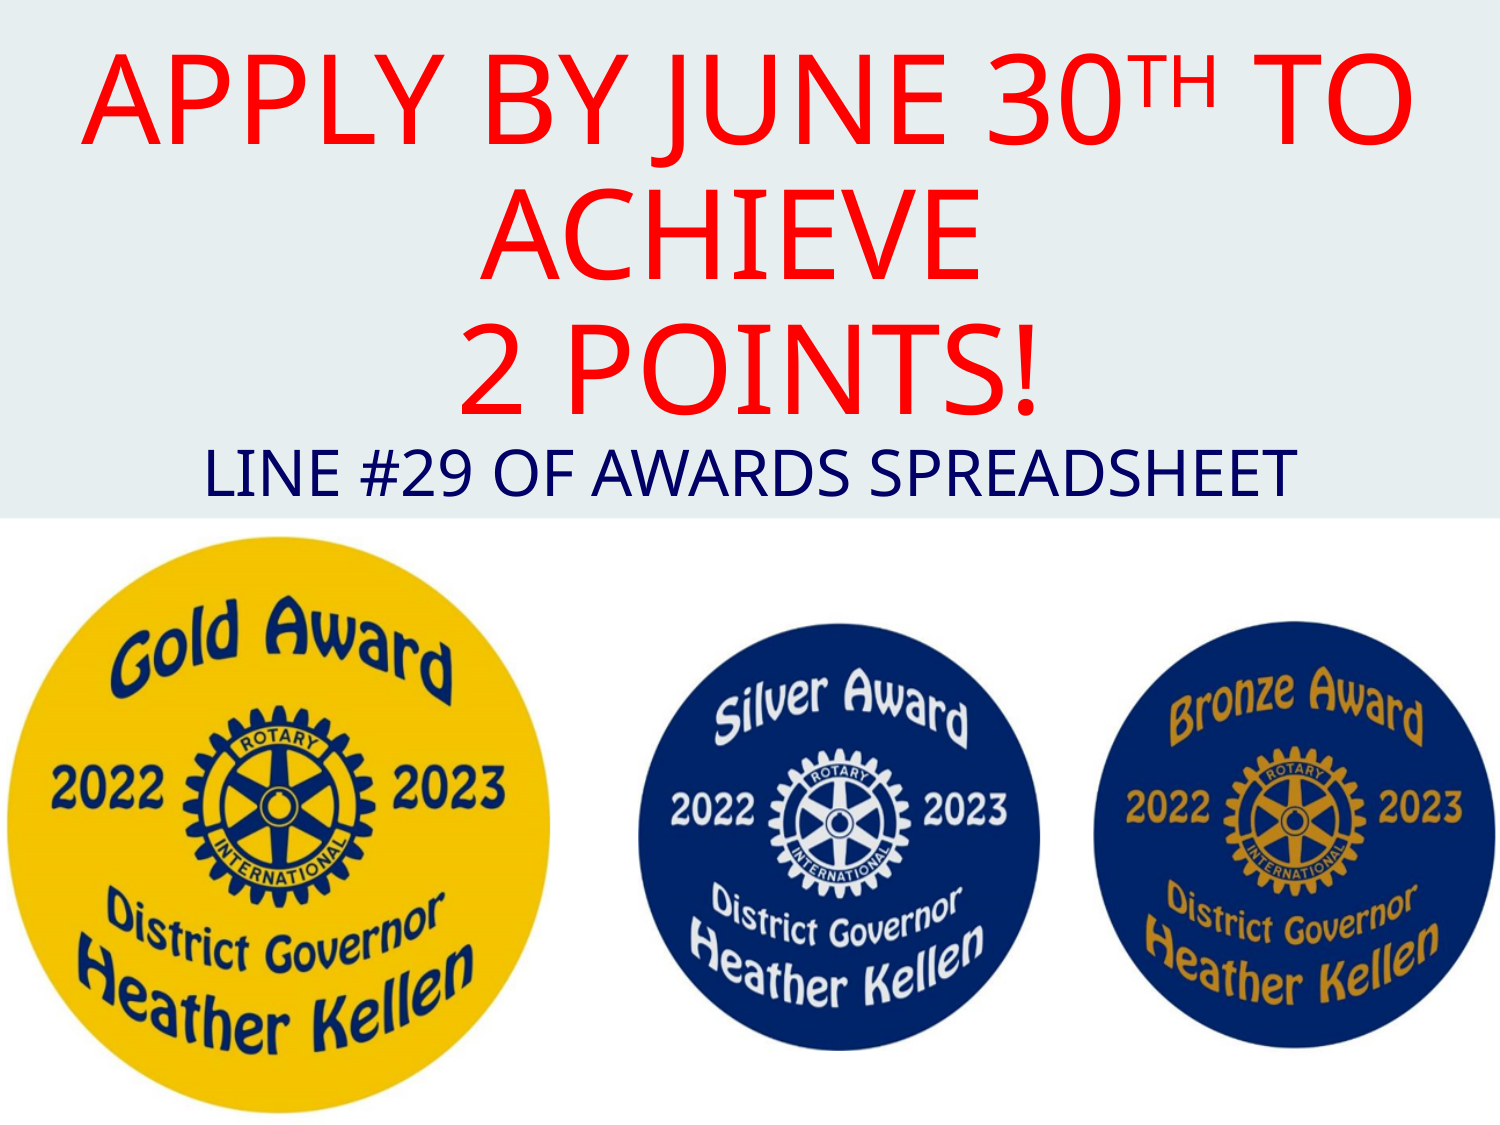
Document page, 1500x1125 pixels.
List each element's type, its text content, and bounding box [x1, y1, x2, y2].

picture [0, 272, 1500, 1125]
title APPLY BY JUNE 30TH TO ACHIEVE 2 POINTS! LINE #29 OF AWARDS SPREADSHEET [0, 0, 1500, 272]
